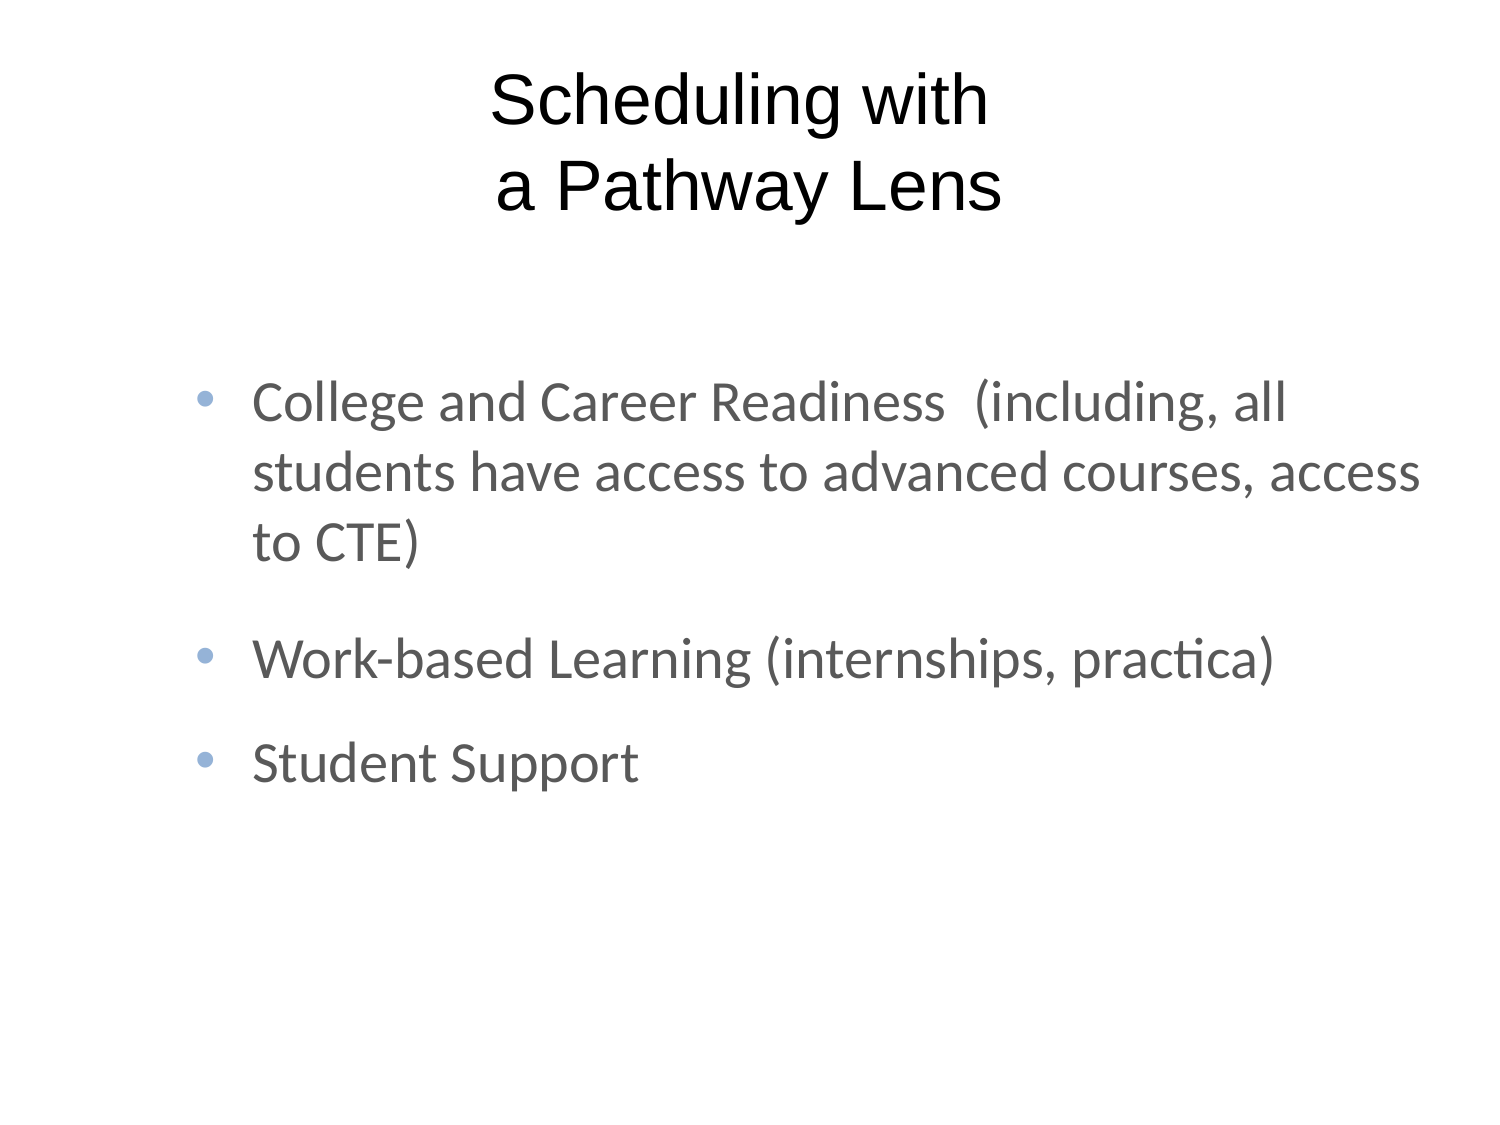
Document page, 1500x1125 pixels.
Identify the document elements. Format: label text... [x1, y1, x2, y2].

title Scheduling with a Pathway Lens [75, 45, 1425, 233]
list College and Career Readiness (including, all students have access to advanced courses, access to CTE) Work-based Learning (internships, practica) Student Support [180, 262, 1500, 975]
